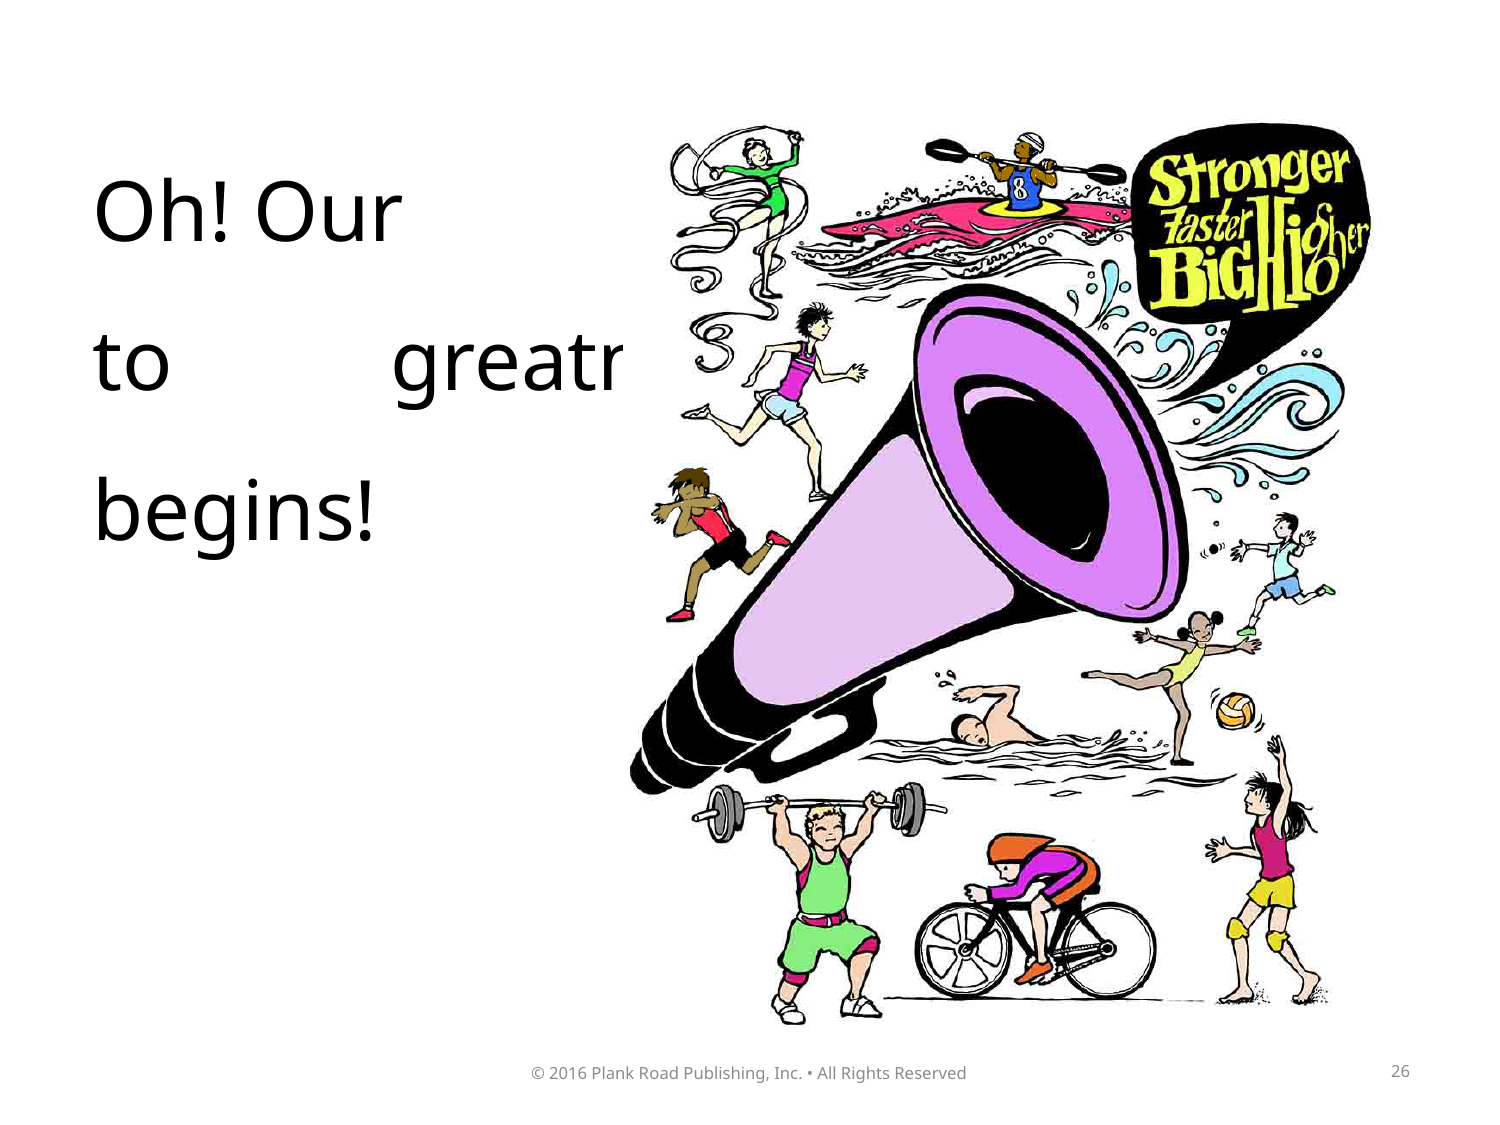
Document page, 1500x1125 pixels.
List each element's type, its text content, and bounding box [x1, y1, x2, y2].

picture [623, 105, 1398, 1043]
slide_number 26 [1074, 1042, 1425, 1103]
list Oh! Our journey to greatness begins! [77, 100, 1036, 1014]
